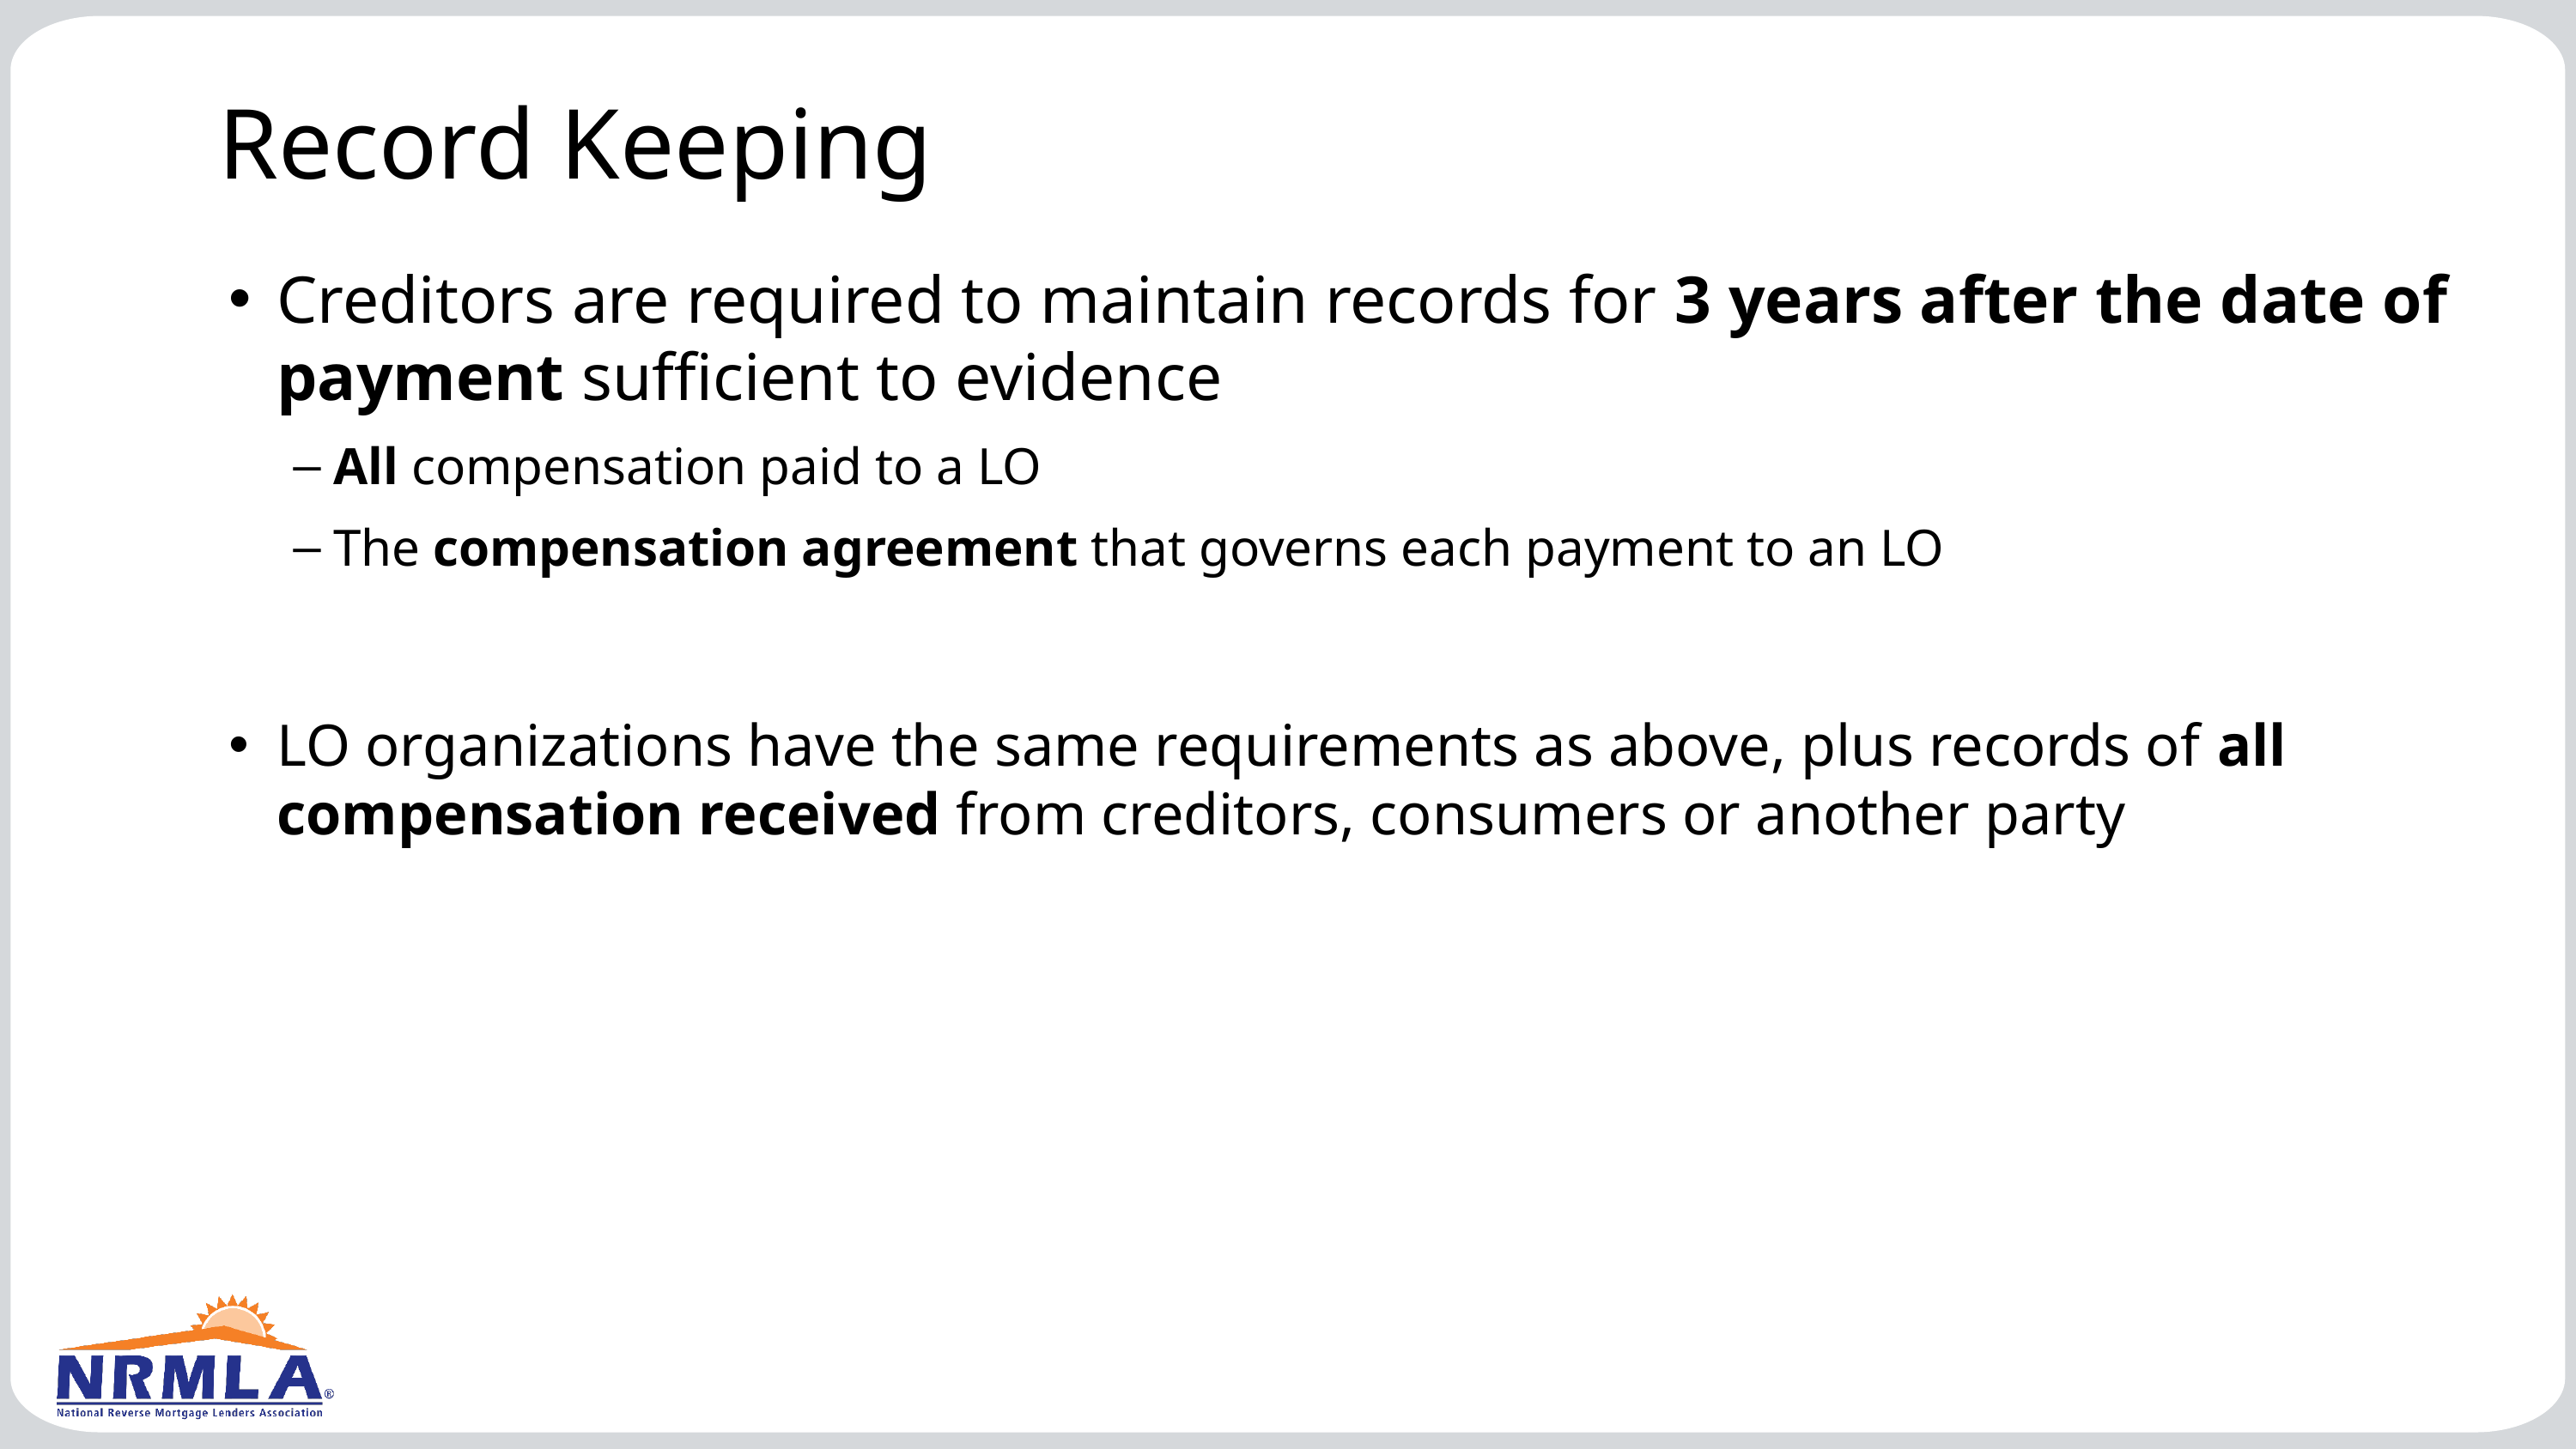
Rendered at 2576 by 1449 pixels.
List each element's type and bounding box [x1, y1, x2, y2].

picture [42, 1280, 347, 1433]
text_box [10, 15, 2566, 1433]
